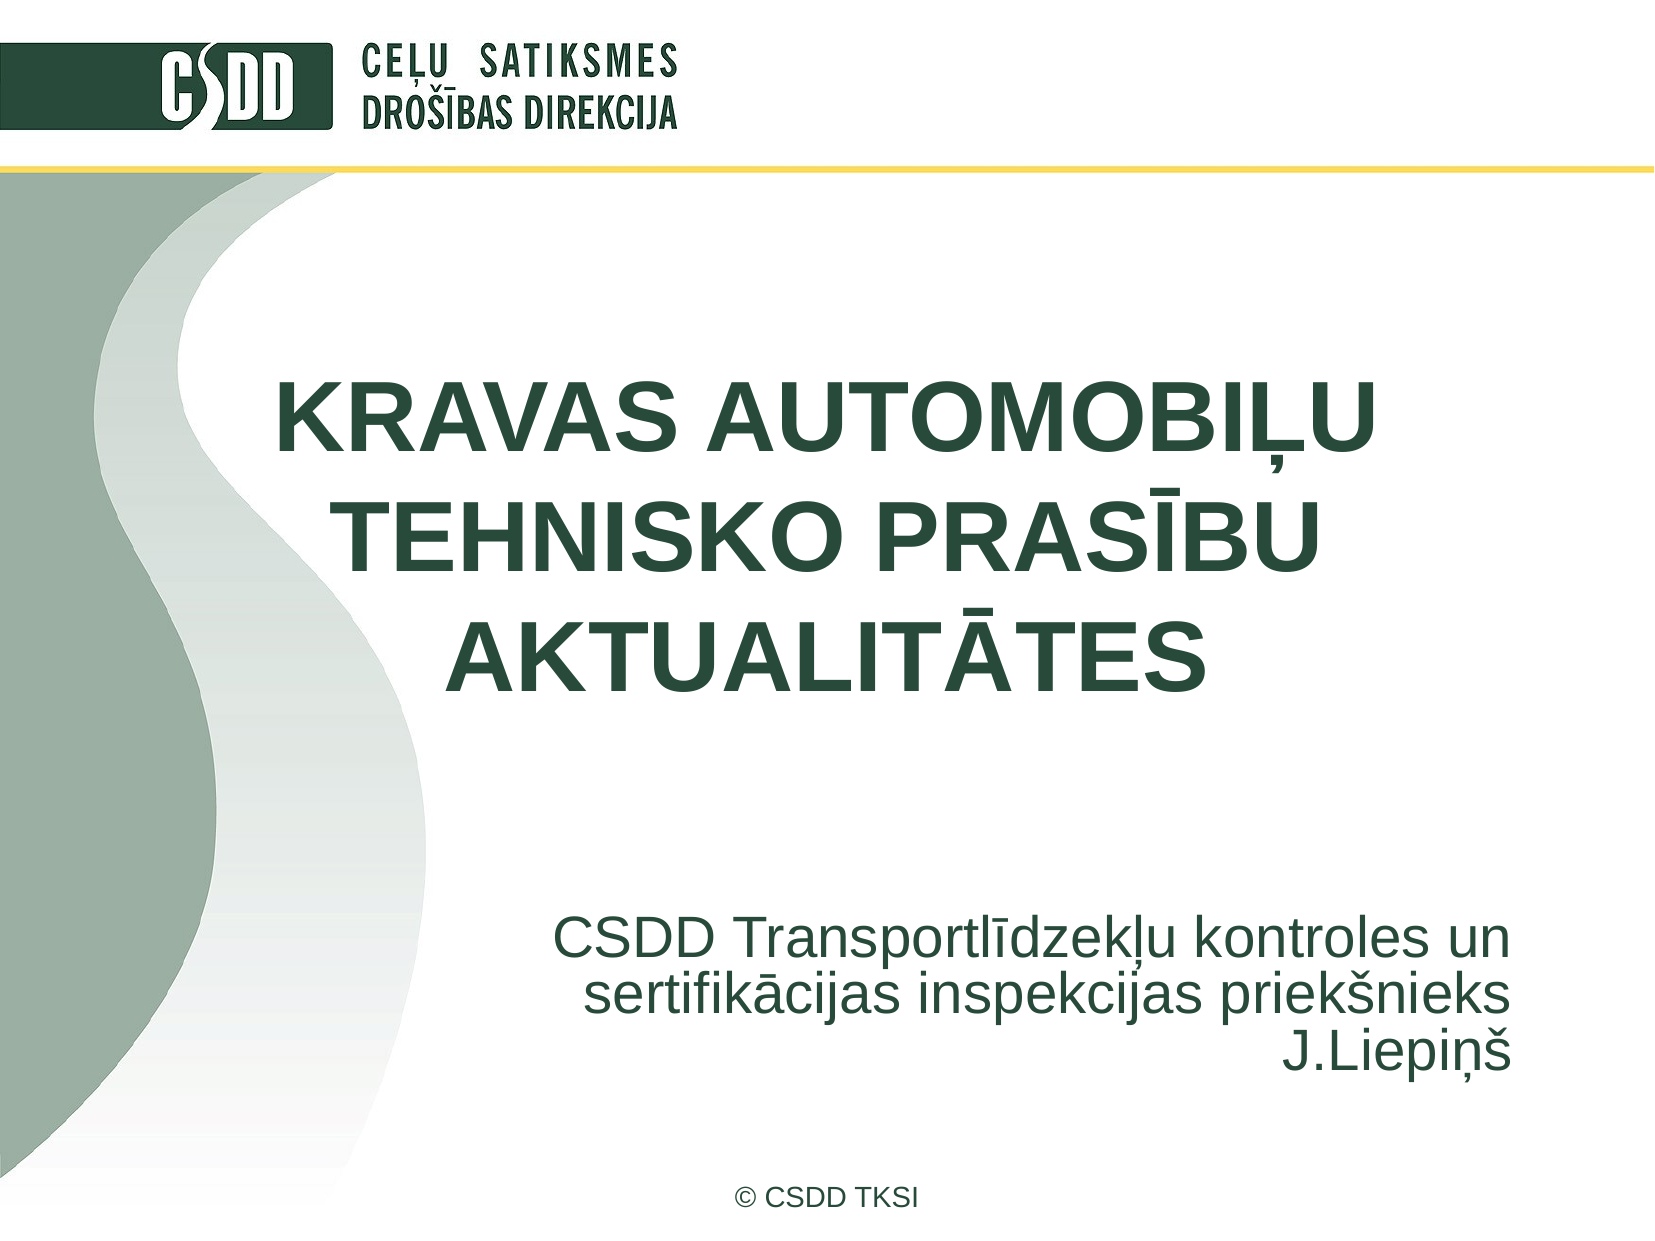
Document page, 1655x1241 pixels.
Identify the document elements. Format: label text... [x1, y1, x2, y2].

footer © CSDD TKSI [564, 1169, 1090, 1214]
list CSDD Transportlīdzekļu kontroles un sertifikācijas inspekcijas priekšnieks J.Liepiņš [387, 904, 1531, 1155]
subtitle KRAVAS AUTOMOBIĻU TEHNISKO PRASĪBU AKTUALITĀTES [100, 342, 1554, 804]
picture [0, 0, 1655, 1241]
